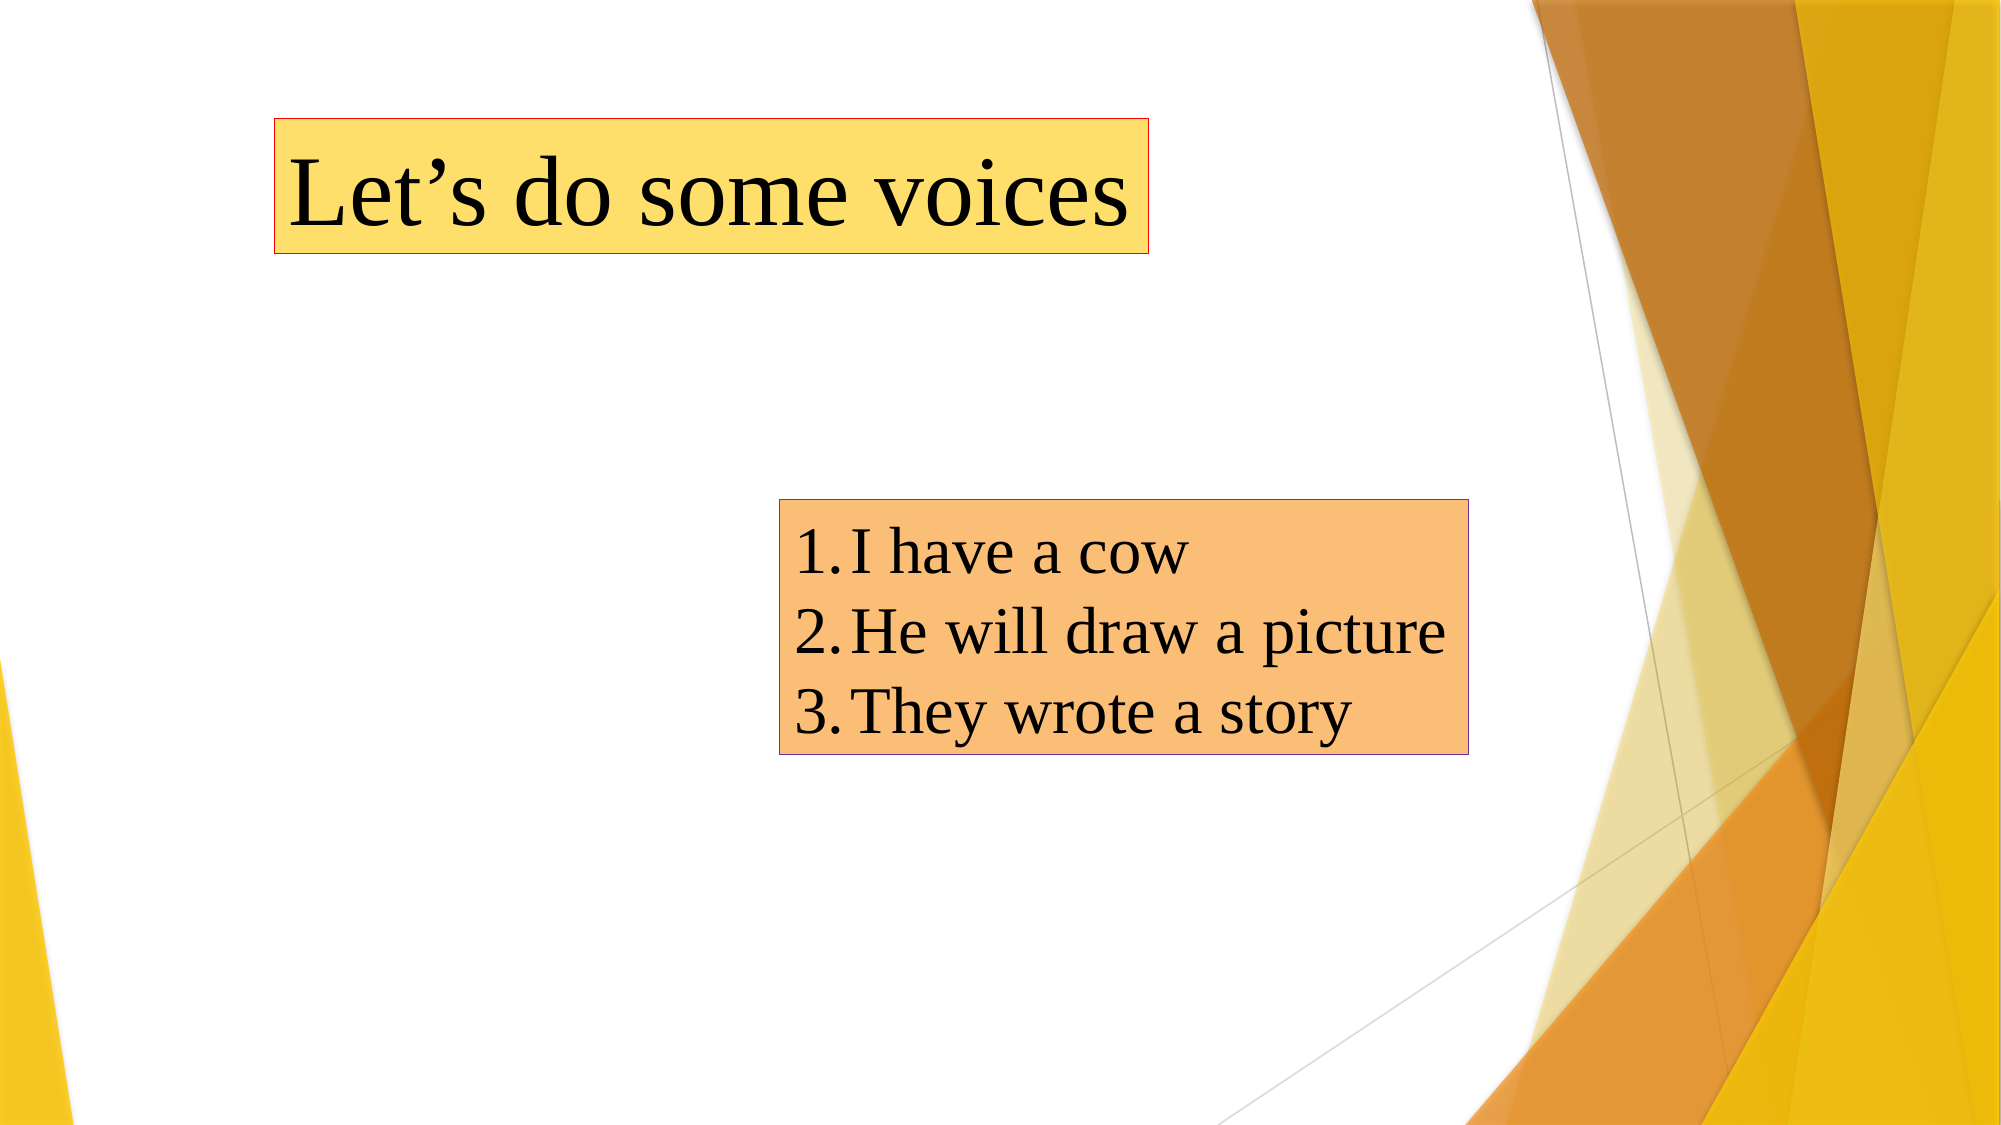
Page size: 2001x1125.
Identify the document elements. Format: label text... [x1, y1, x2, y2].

text_box Let’s do some voices [274, 118, 1149, 254]
text_box I have a cow He will draw a picture They wrote a story [779, 499, 1469, 755]
